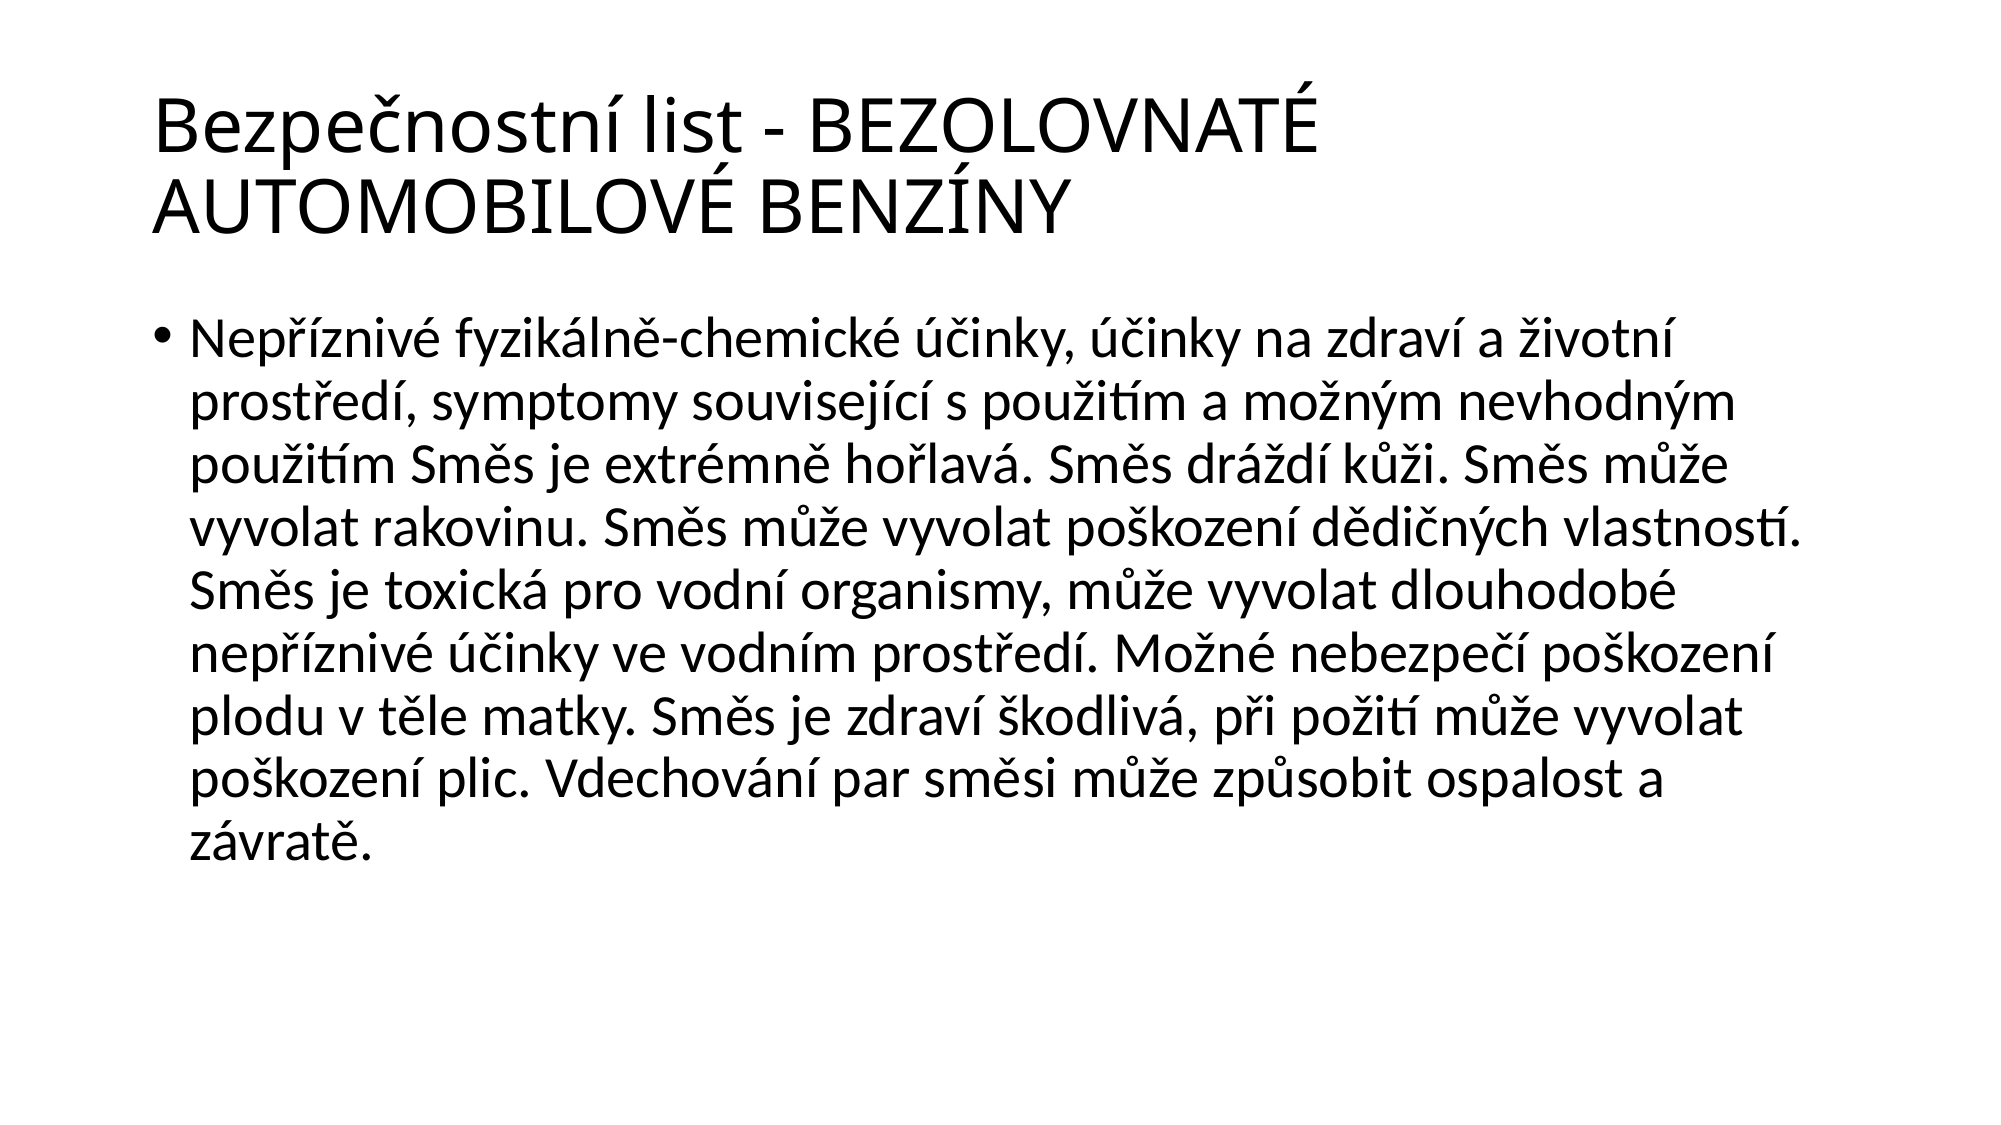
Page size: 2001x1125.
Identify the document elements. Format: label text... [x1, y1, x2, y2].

list Nepříznivé fyzikálně-chemické účinky, účinky na zdraví a životní prostředí, symptomy související s použitím a možným nevhodným použitím Směs je extrémně hořlavá. Směs dráždí kůži. Směs může vyvolat rakovinu. Směs může vyvolat poškození dědičných vlastností. Směs je toxická pro vodní organismy, může vyvolat dlouhodobé nepříznivé účinky ve vodním prostředí. Možné nebezpečí poškození plodu v těle matky. Směs je zdraví škodlivá, při požití může vyvolat poškození plic. Vdechování par směsi může způsobit ospalost a závratě. [137, 299, 1863, 1014]
title Bezpečnostní list - BEZOLOVNATÉ AUTOMOBILOVÉ BENZÍNY [137, 59, 1863, 278]
